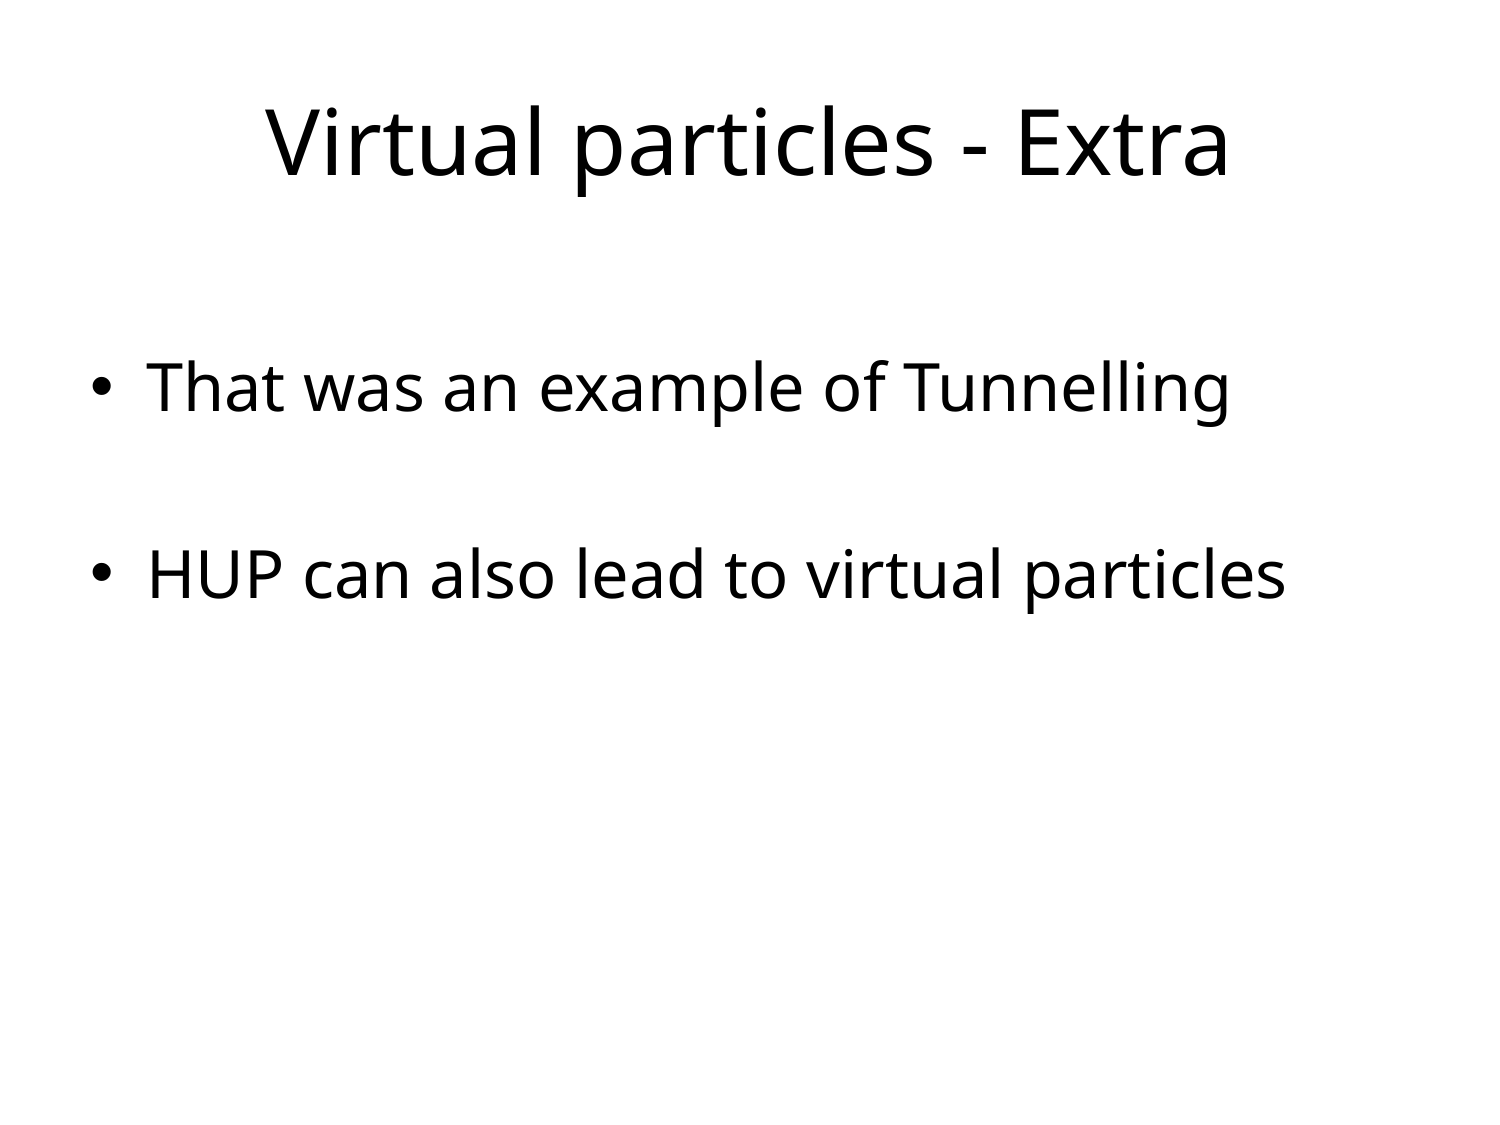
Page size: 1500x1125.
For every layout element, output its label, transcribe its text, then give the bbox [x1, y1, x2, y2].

title Virtual particles - Extra [75, 45, 1425, 233]
list That was an example of Tunnelling HUP can also lead to virtual particles [75, 337, 1425, 1013]
